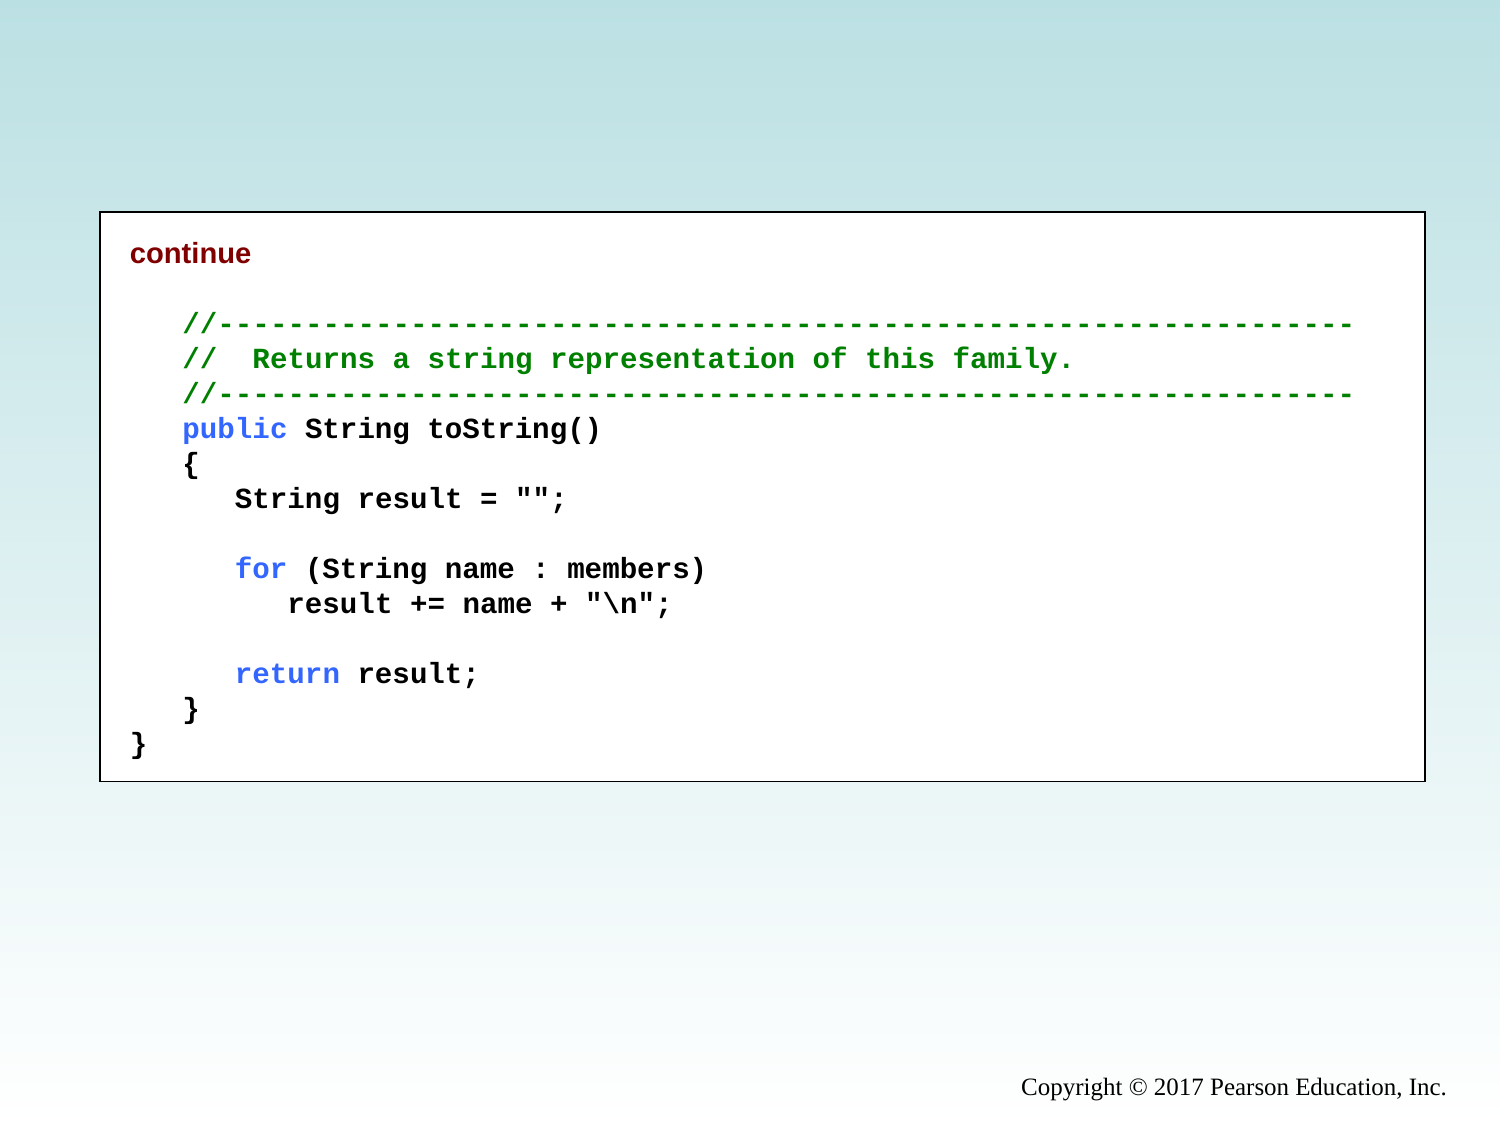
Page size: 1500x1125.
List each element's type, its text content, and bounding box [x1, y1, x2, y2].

footer Copyright © 2017 Pearson Education, Inc. [549, 1062, 1463, 1114]
text_box continue //----------------------------------------------------------------- // Returns a string representation of this family. //----------------------------------------------------------------- public String toString() { String result = ""; for (String name : members) result += name + "\n"; return result; } } [99, 211, 1425, 782]
